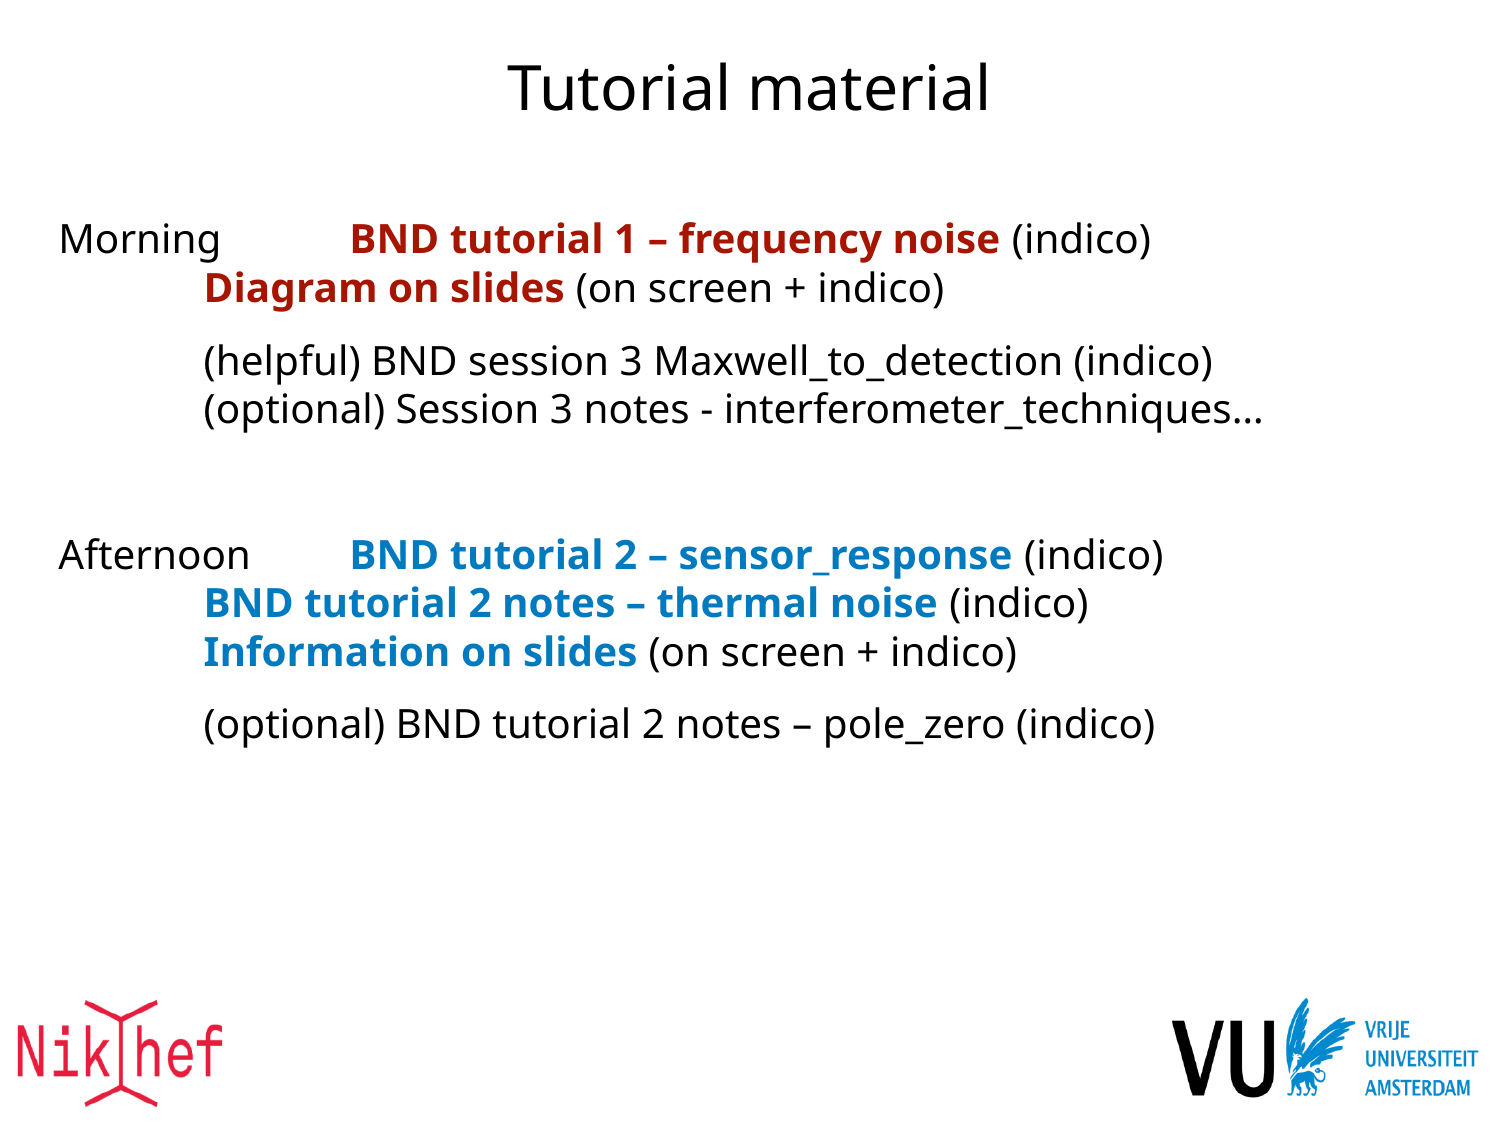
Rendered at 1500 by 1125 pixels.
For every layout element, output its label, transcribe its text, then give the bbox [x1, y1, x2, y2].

list Morning BND tutorial 1 – frequency noise (indico) Diagram on slides (on screen + indico) (helpful) BND session 3 Maxwell_to_detection (indico) (optional) Session 3 notes - interferometer_techniques… Afternoon BND tutorial 2 – sensor_response (indico) BND tutorial 2 notes – thermal noise (indico) Information on slides (on screen + indico) (optional) BND tutorial 2 notes – pole_zero (indico) [52, 207, 1500, 983]
picture [0, 981, 240, 1125]
picture [1149, 986, 1500, 1125]
title Tutorial material [109, 13, 1391, 158]
